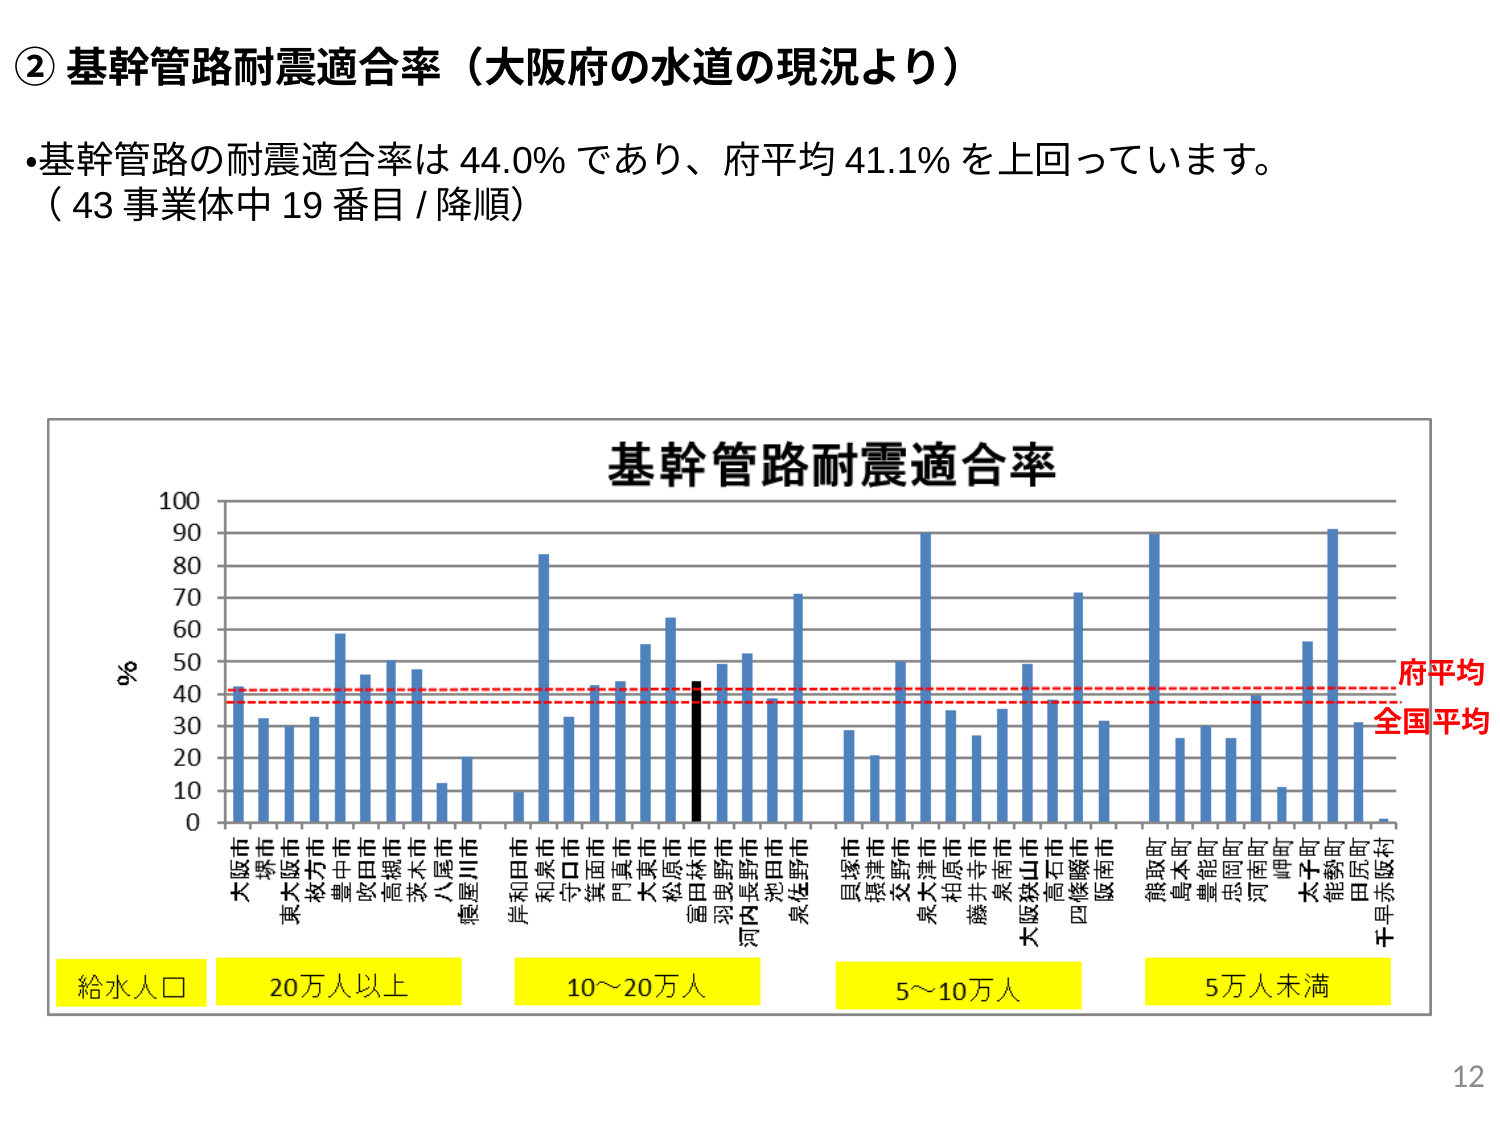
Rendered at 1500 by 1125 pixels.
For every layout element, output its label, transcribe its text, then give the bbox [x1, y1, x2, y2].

picture [47, 418, 1432, 1024]
text_box 府平均 [1432, 648, 1500, 696]
text_box 全国平均 [1432, 697, 1500, 744]
text_box ②基幹管路耐震適合率（大阪府の水道の現況より） ・基幹管路の耐震適合率は44.0%であり、府平均41.1%を上回っています。 （43事業体中19番目/降順） [0, 33, 1479, 234]
slide_number 12 [1162, 1043, 1500, 1104]
